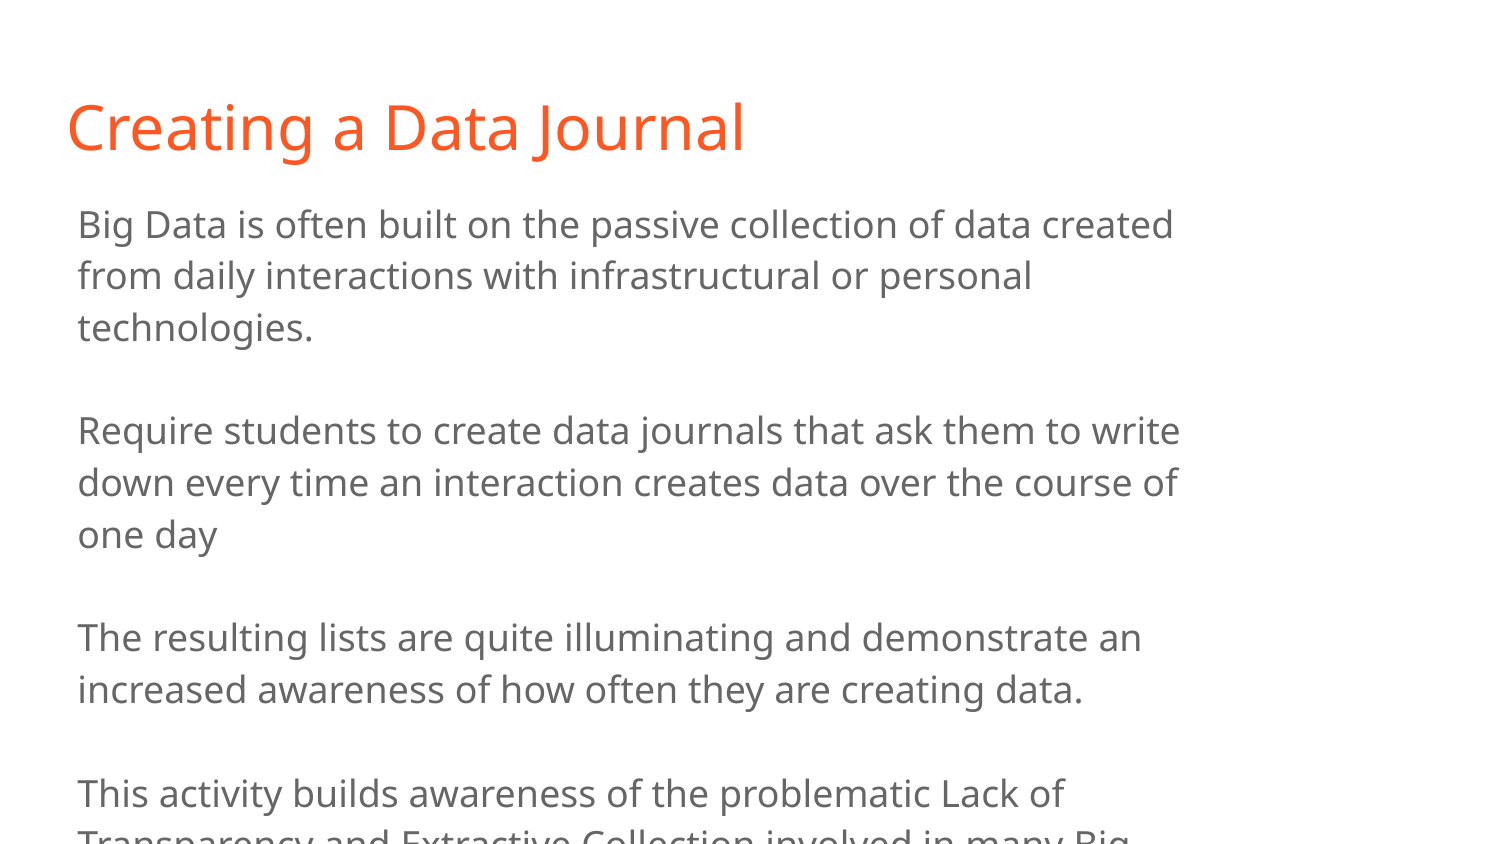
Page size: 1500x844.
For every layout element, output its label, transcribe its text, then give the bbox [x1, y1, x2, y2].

list Big Data is often built on the passive collection of data created from daily interactions with infrastructural or personal technologies. Require students to create data journals that ask them to write down every time an interaction creates data over the course of one day The resulting lists are quite illuminating and demonstrate an increased awareness of how often they are creating data. This activity builds awareness of the problematic Lack of Transparency and Extractive Collection involved in many Big Data efforts. [62, 178, 1235, 740]
title Creating a Data Journal [51, 72, 1449, 167]
